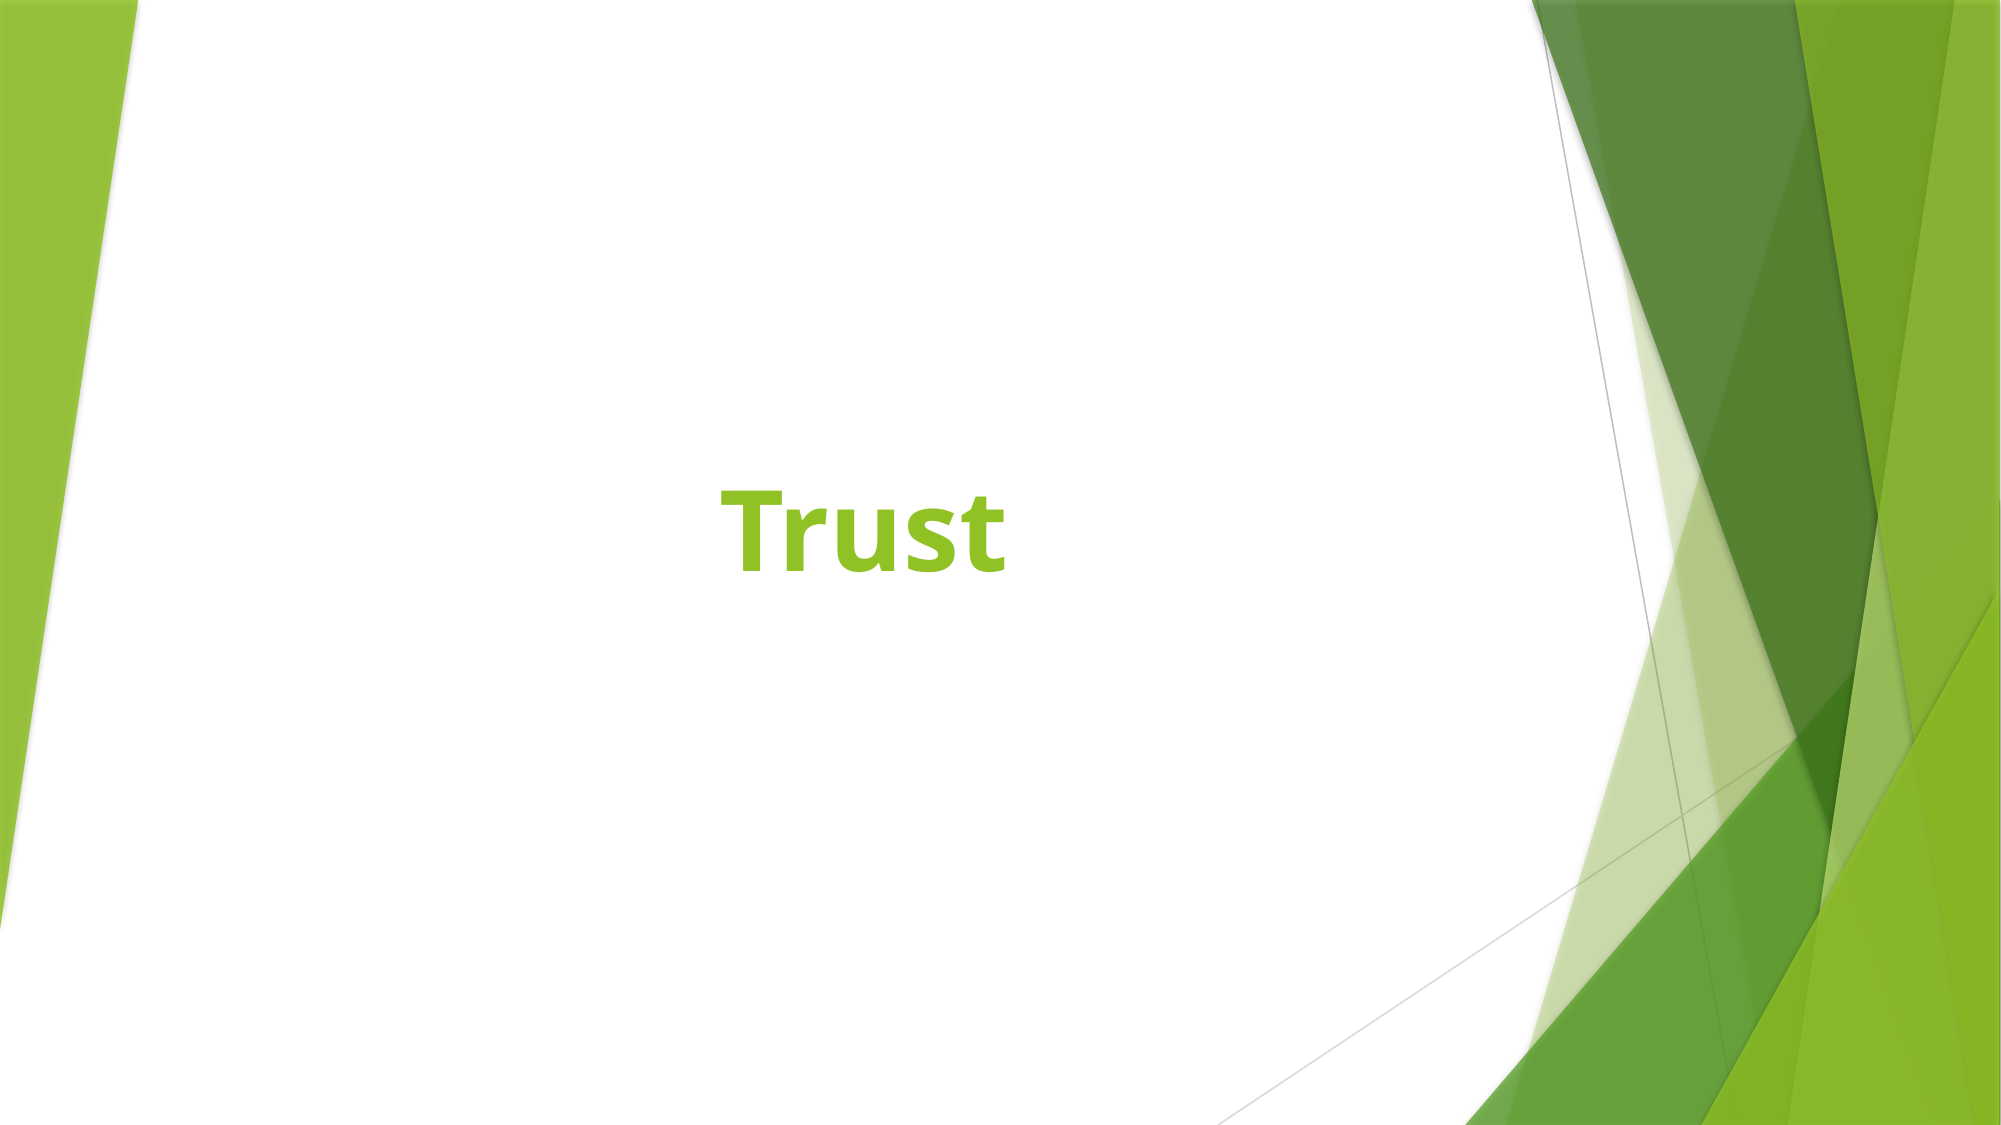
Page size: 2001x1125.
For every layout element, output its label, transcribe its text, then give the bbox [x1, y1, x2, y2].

title Trust [226, 410, 1501, 602]
